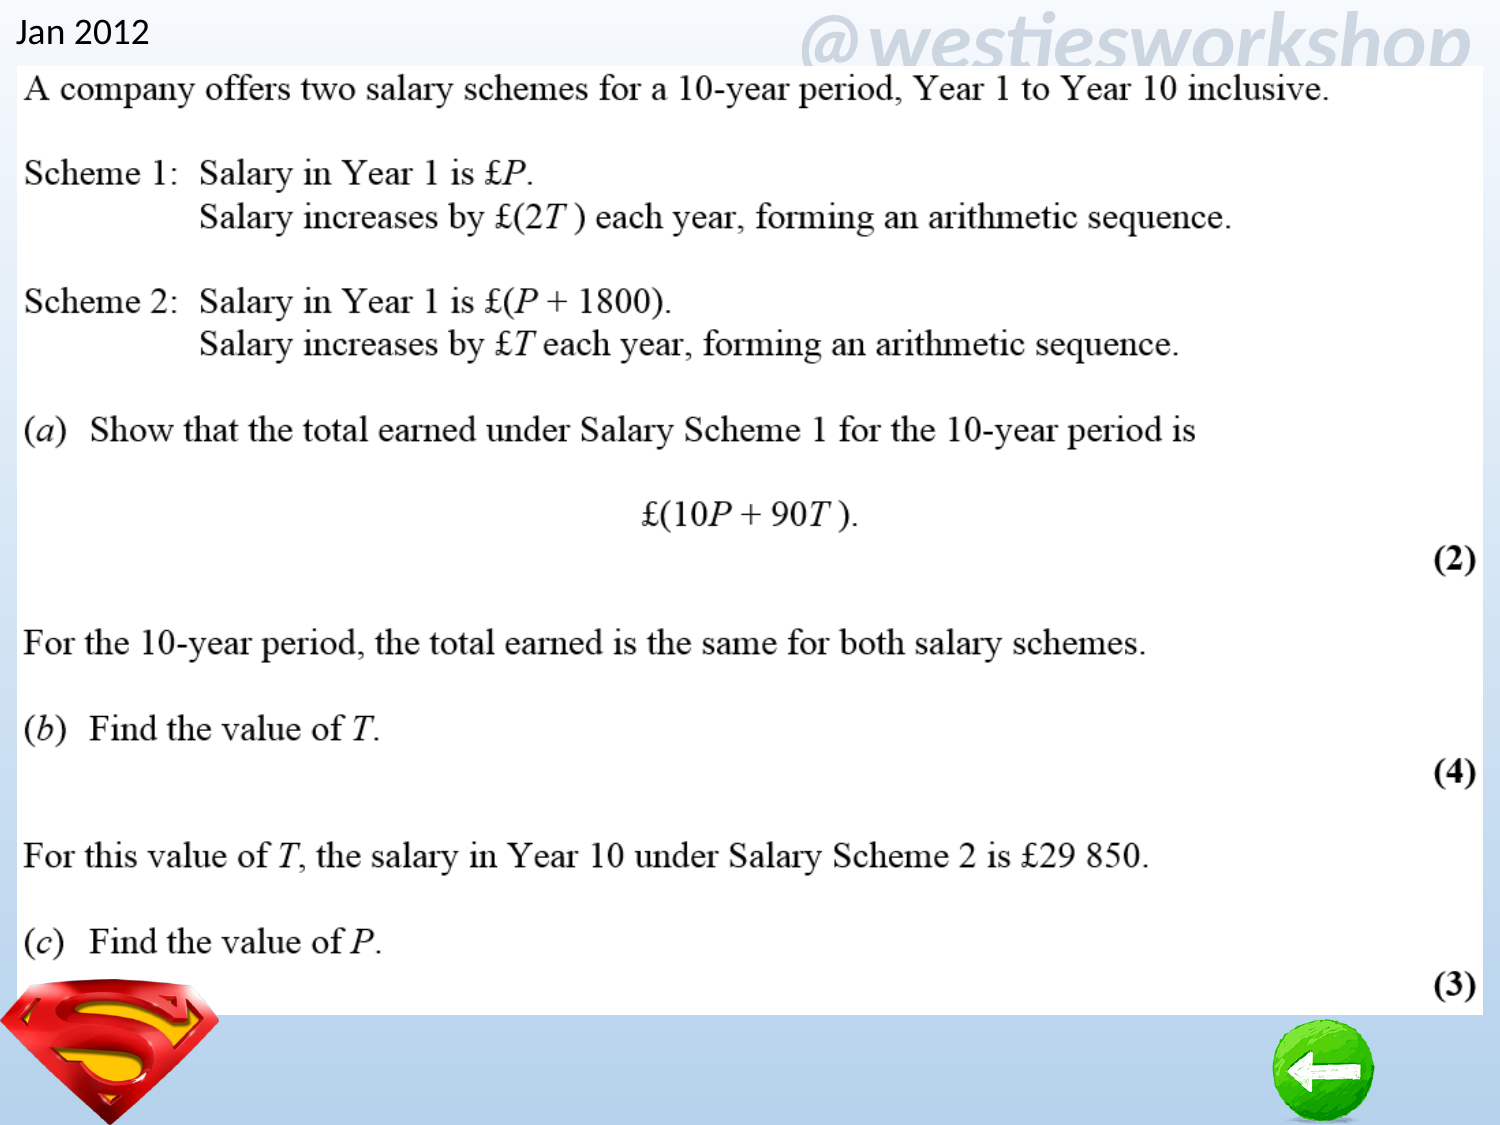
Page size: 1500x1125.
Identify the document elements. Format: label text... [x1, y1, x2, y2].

picture [1270, 1019, 1376, 1125]
picture [0, 66, 1483, 1125]
text_box Jan 2012 [1, 0, 165, 60]
